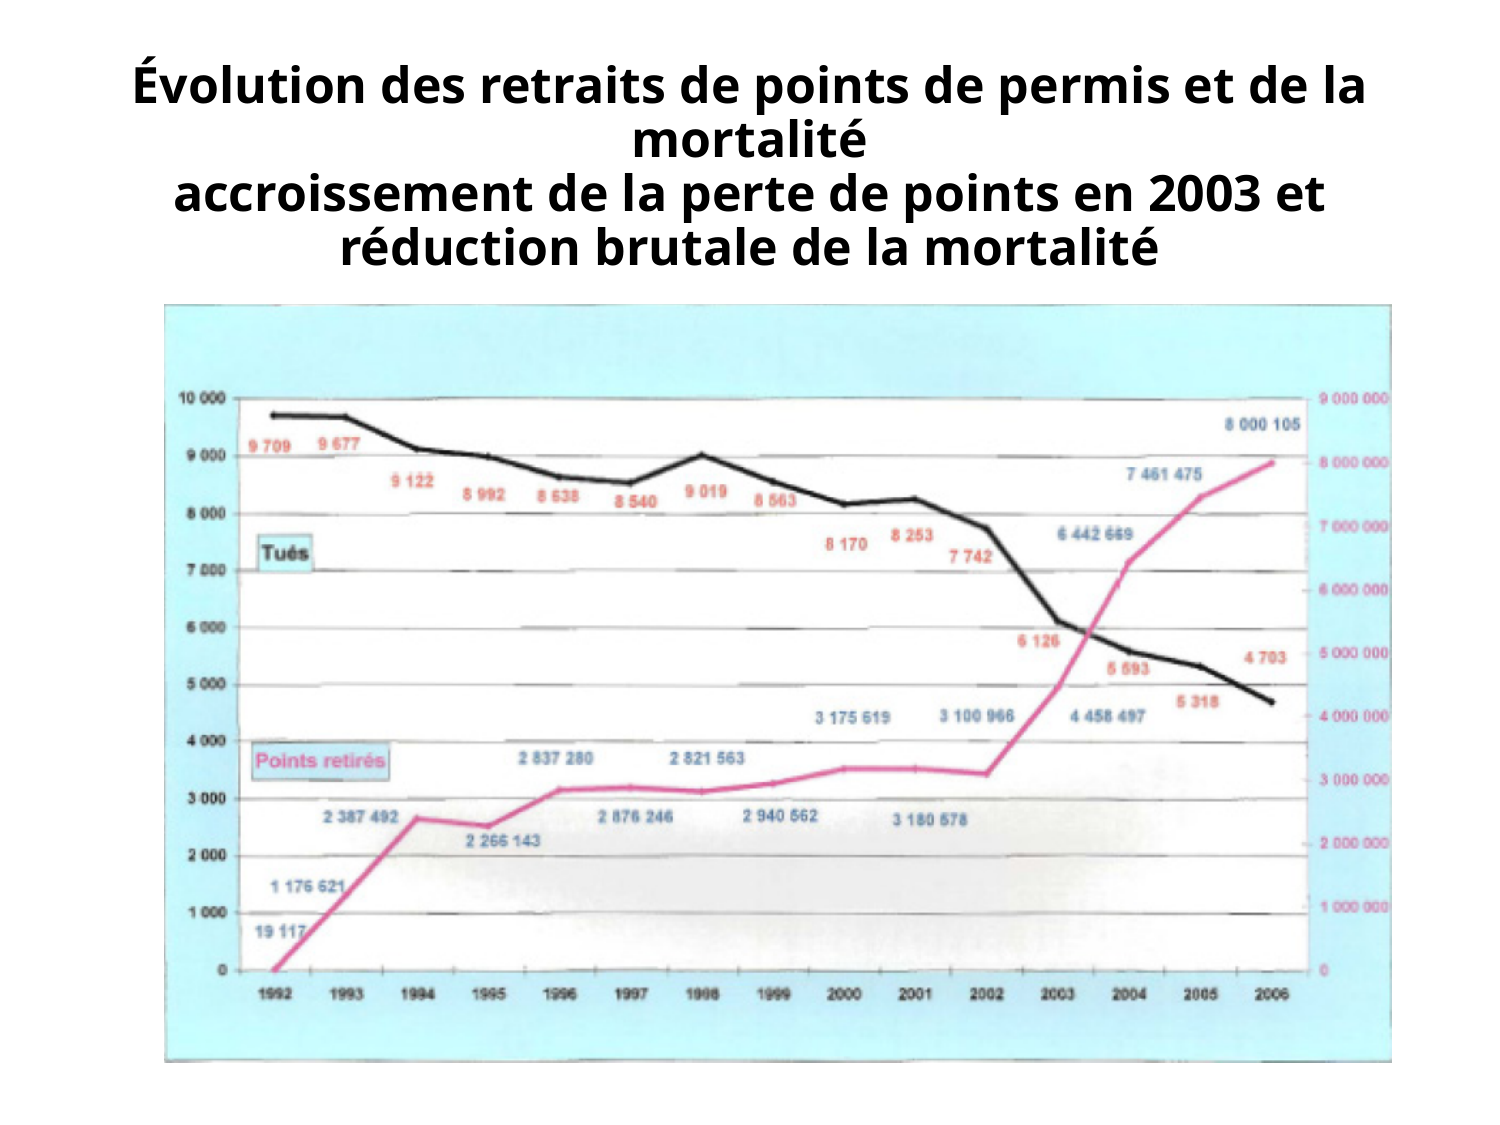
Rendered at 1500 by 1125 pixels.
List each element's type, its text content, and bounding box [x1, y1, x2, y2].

title Évolution des retraits de points de permis et de la mortalité accroissement de la perte de points en 2003 et réduction brutale de la mortalité [103, 59, 1397, 278]
picture [164, 304, 1392, 1063]
